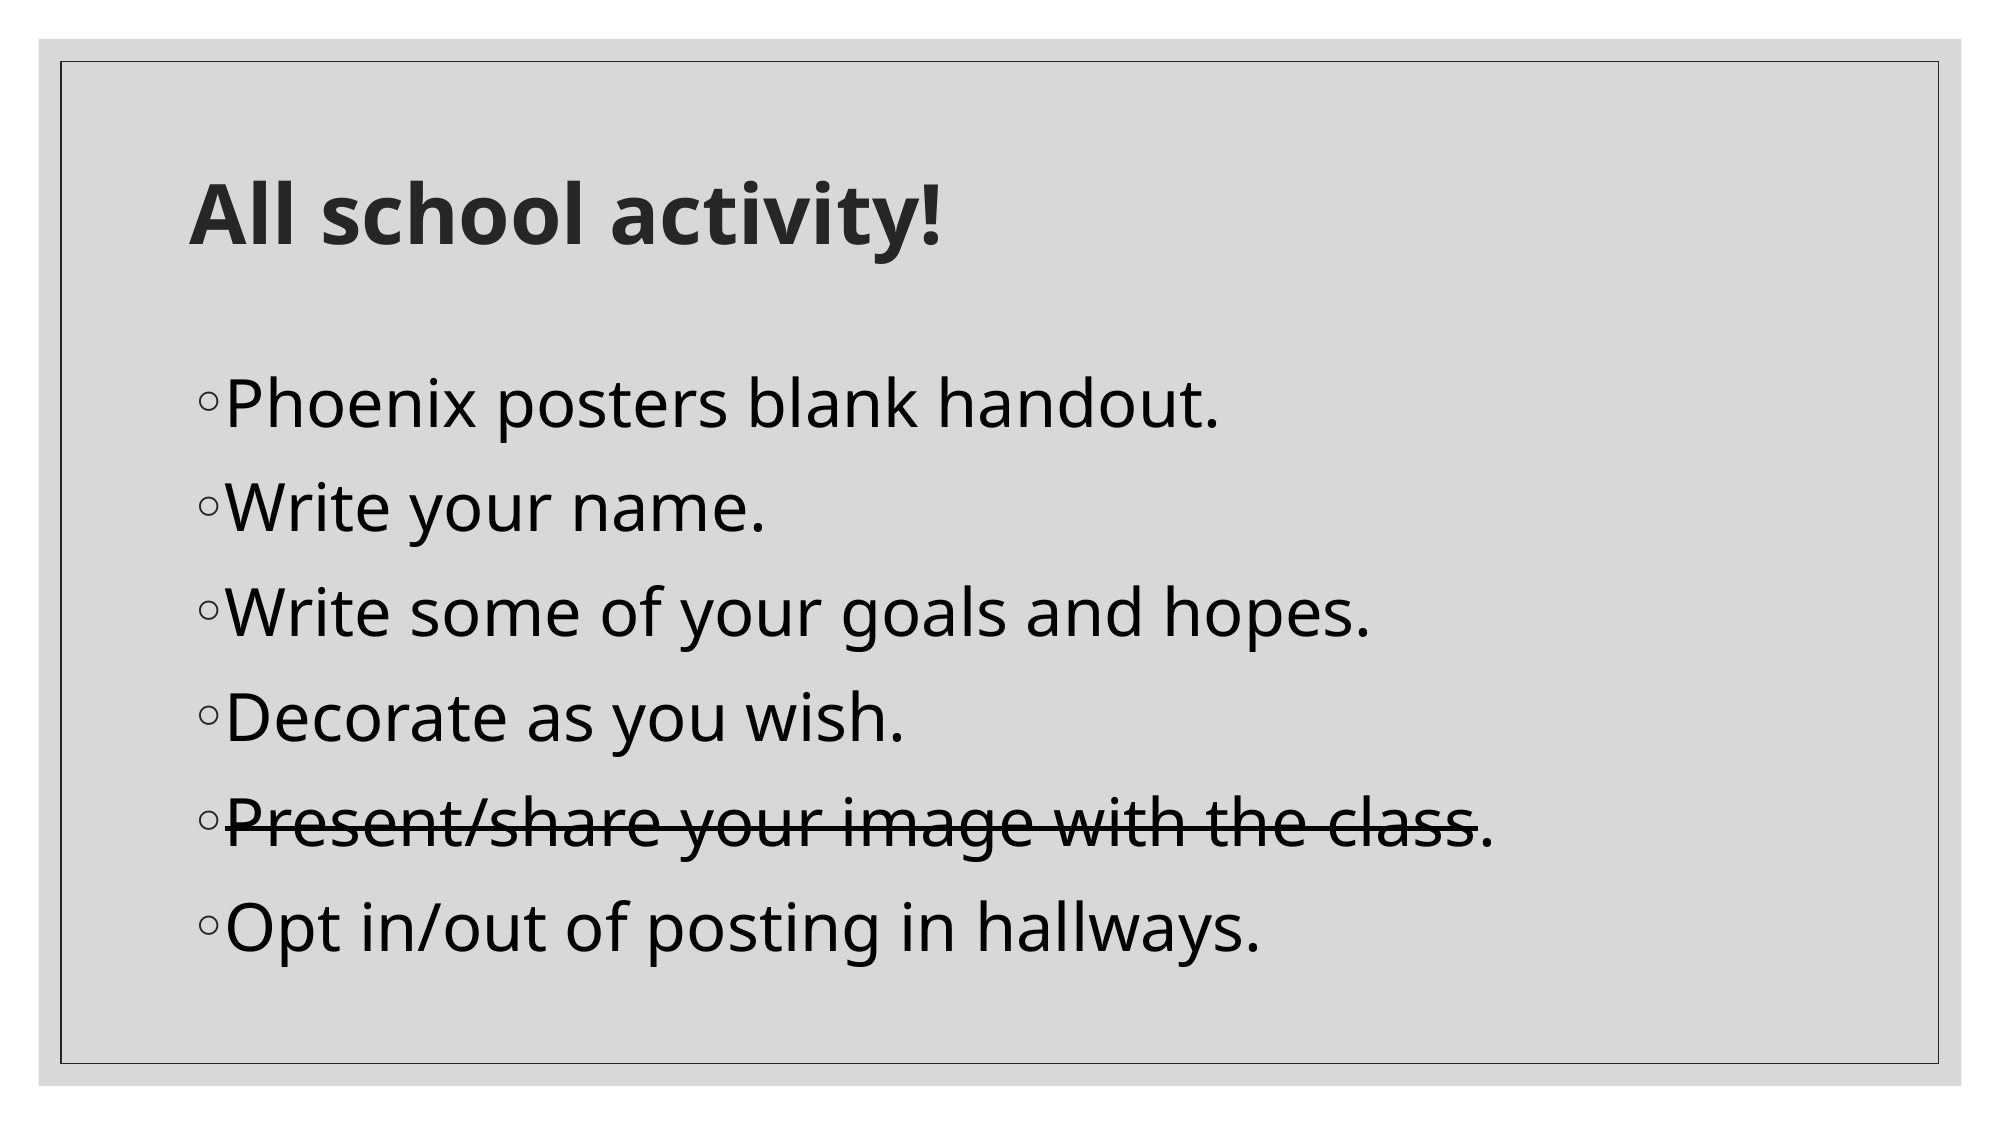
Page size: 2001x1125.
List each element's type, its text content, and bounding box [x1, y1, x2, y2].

list Phoenix posters blank handout. Write your name. Write some of your goals and hopes. Decorate as you wish. Present/share your image with the class. Opt in/out of posting in hallways. [174, 345, 1825, 977]
title All school activity! [174, 105, 1825, 331]
